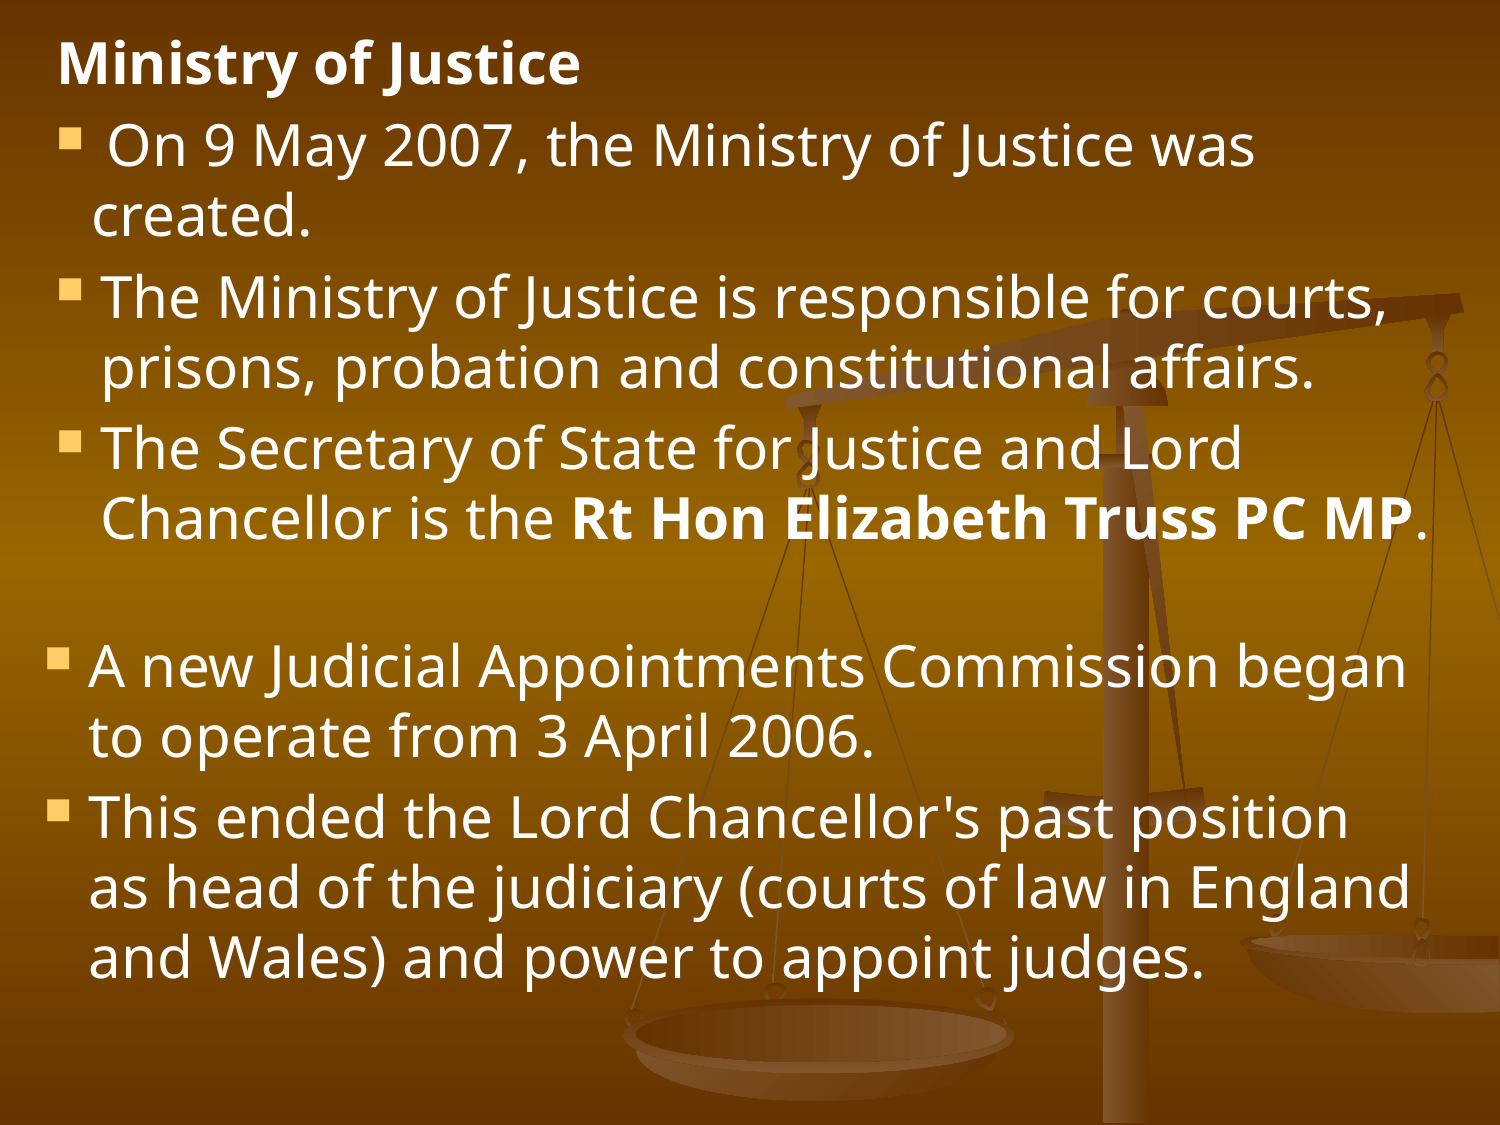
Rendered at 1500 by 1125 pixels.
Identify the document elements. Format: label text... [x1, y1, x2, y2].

text_box A new Judicial Appointments Commission began to operate from 3 April 2006. This ended the Lord Chancellor's past position as head of the judiciary (courts of law in England and Wales) and power to appoint judges. [29, 621, 1436, 998]
text_box Ministry of Justice On 9 May 2007, the Ministry of Justice was created. The Ministry of Justice is responsible for courts, prisons, probation and constitutional affairs. The Secretary of State for Justice and Lord Chancellor is the Rt Hon Elizabeth Truss PC MP. [41, 19, 1500, 559]
